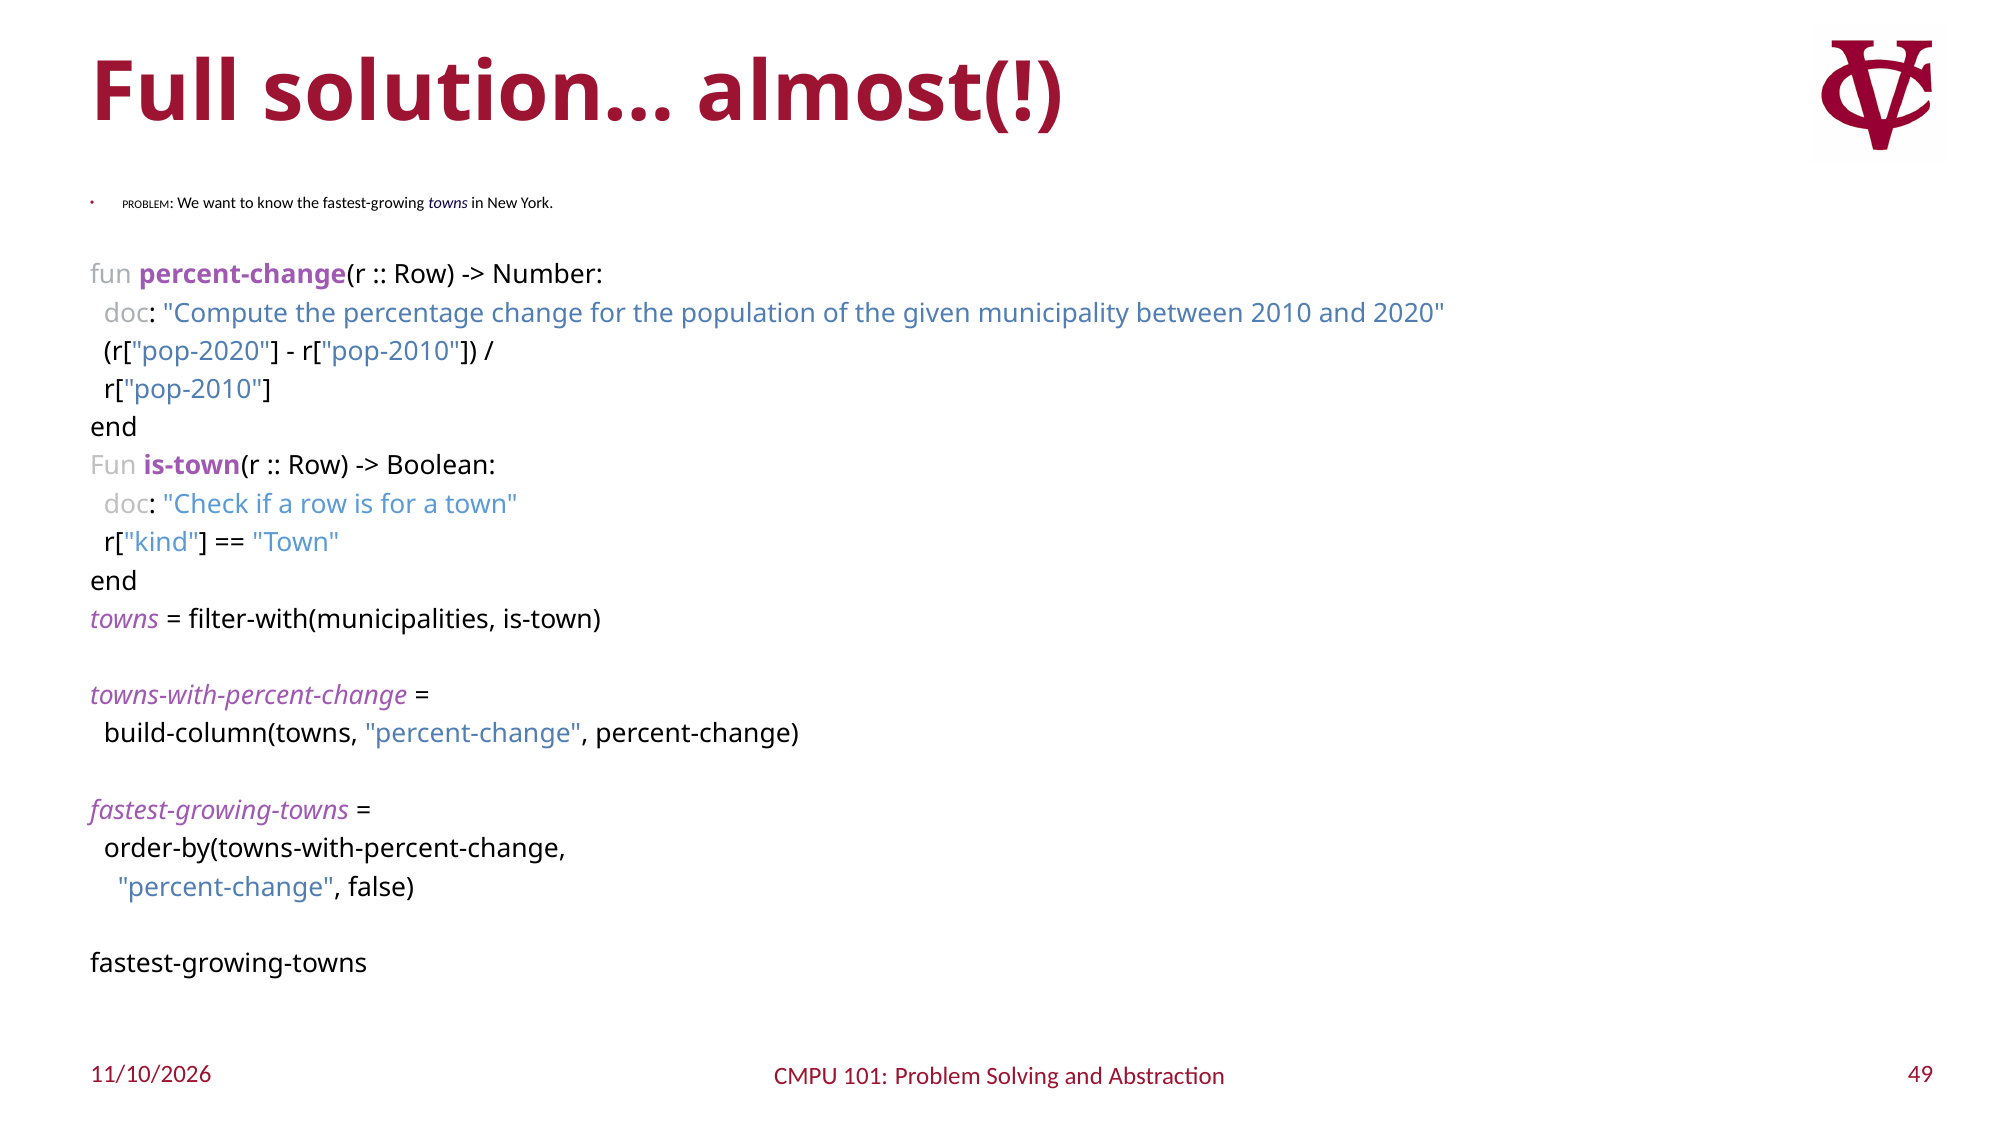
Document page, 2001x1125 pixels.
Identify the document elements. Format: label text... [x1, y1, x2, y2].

slide_number 49 [1384, 1042, 1949, 1103]
picture [1809, 24, 1949, 164]
title Full solution… almost(!) [75, 37, 1793, 151]
footer CMPU 101: Problem Solving and Abstraction [662, 1042, 1338, 1103]
list Problem: We want to know the fastest-growing towns in New York. fun percent-change(r :: Row) -> Number: doc: "Compute the percentage change for the population of the given municipality between 2010 and 2020" (r["pop-2020"] - r["pop-2010"]) / r["pop-2010"] end Fun is-town(r :: Row) -> Boolean: doc: "Check if a row is for a town" r["kind"] == "Town" end towns = filter-with(municipalities, is-town) towns-with-percent-change = build-column(towns, "percent-change", percent-change) fastest-growing-towns = order-by(towns-with-percent-change, "percent-change", false) fastest-growing-towns [75, 187, 1925, 1006]
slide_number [75, 1042, 640, 1103]
